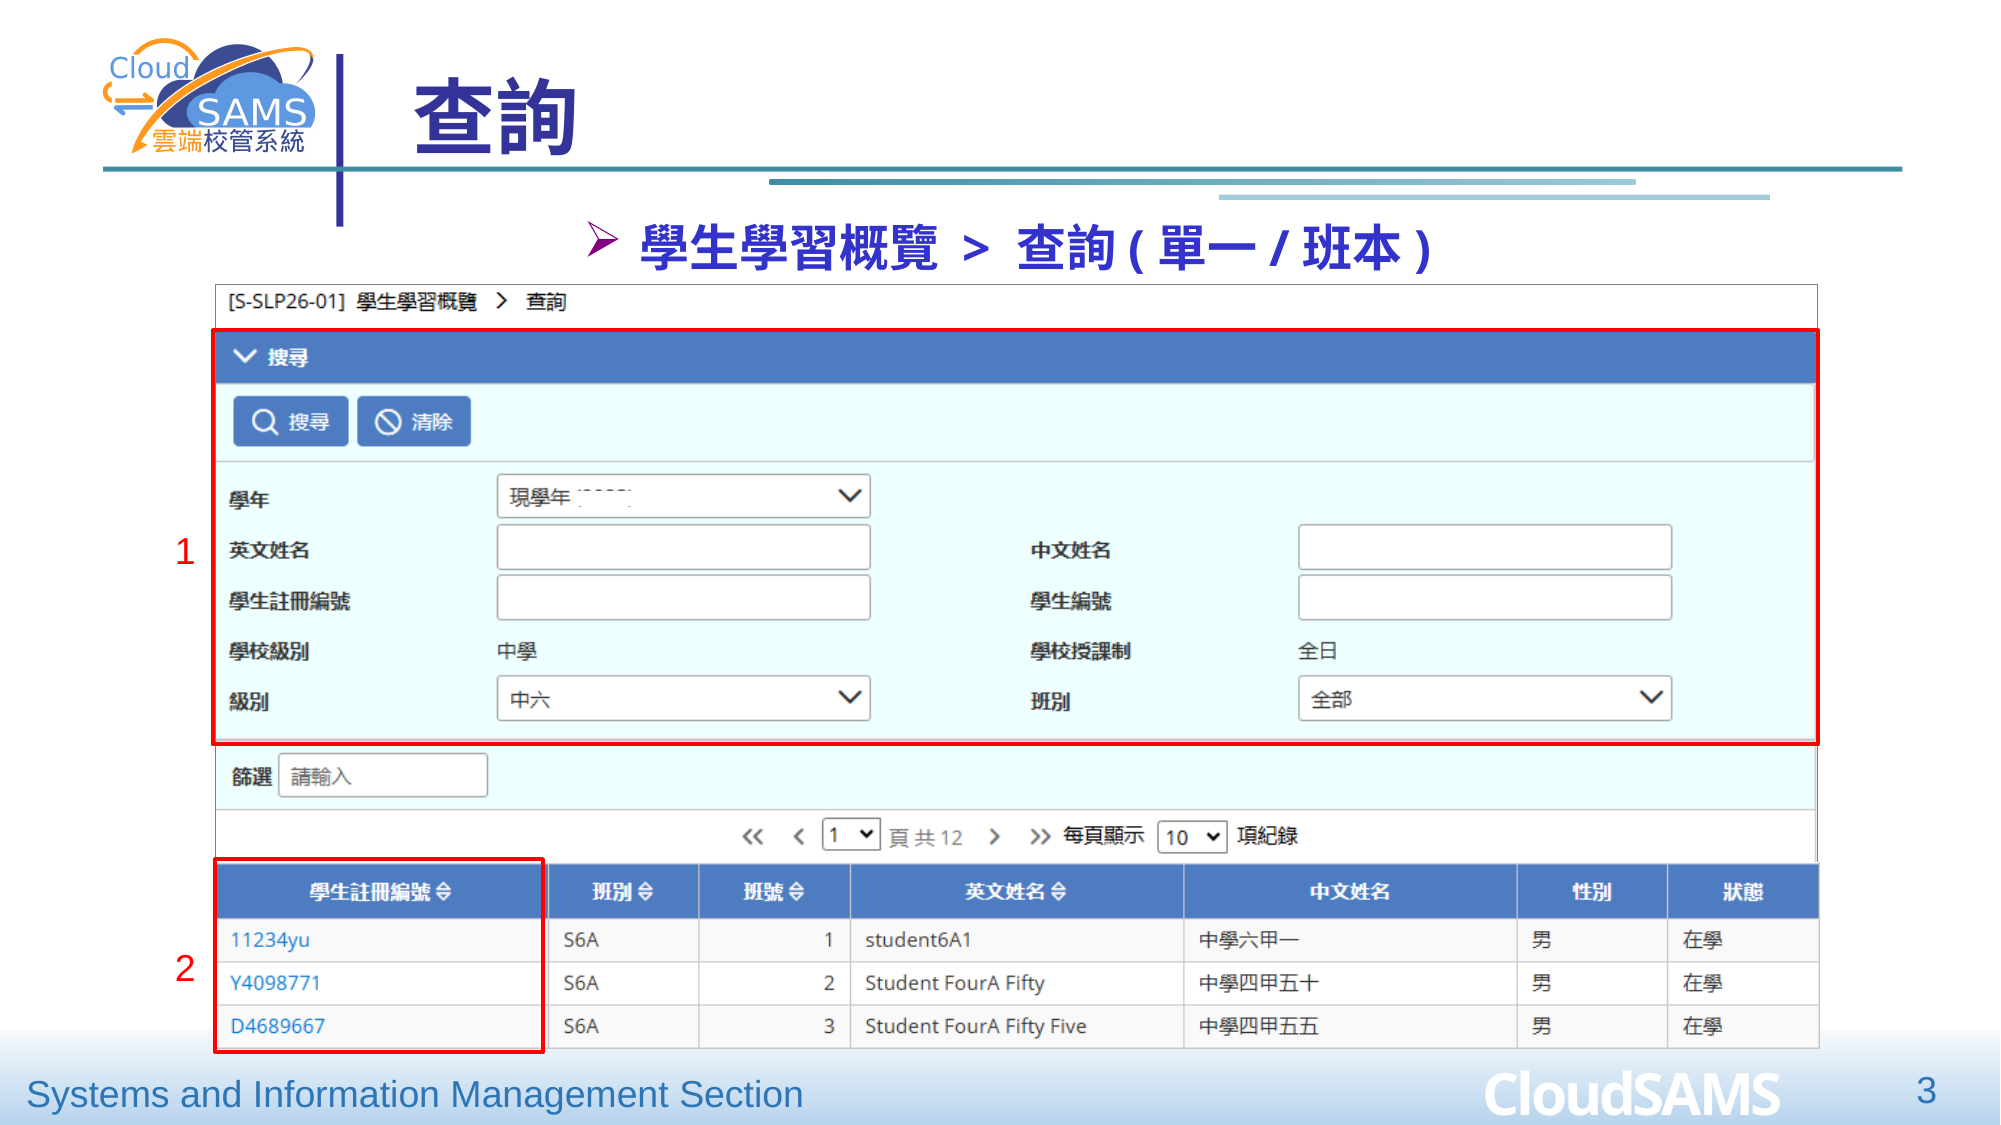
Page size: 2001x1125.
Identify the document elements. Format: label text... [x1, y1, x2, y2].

slide_number 3 [1755, 1059, 1952, 1125]
picture [87, 7, 349, 175]
picture [216, 861, 1820, 1050]
text_box 查詢 [397, 62, 1909, 169]
text_box 1 [160, 519, 199, 579]
list 學生學習概覽 > 查詢(單一/班本) [106, 208, 1909, 281]
text_box 2 [160, 937, 199, 997]
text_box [215, 283, 1819, 861]
